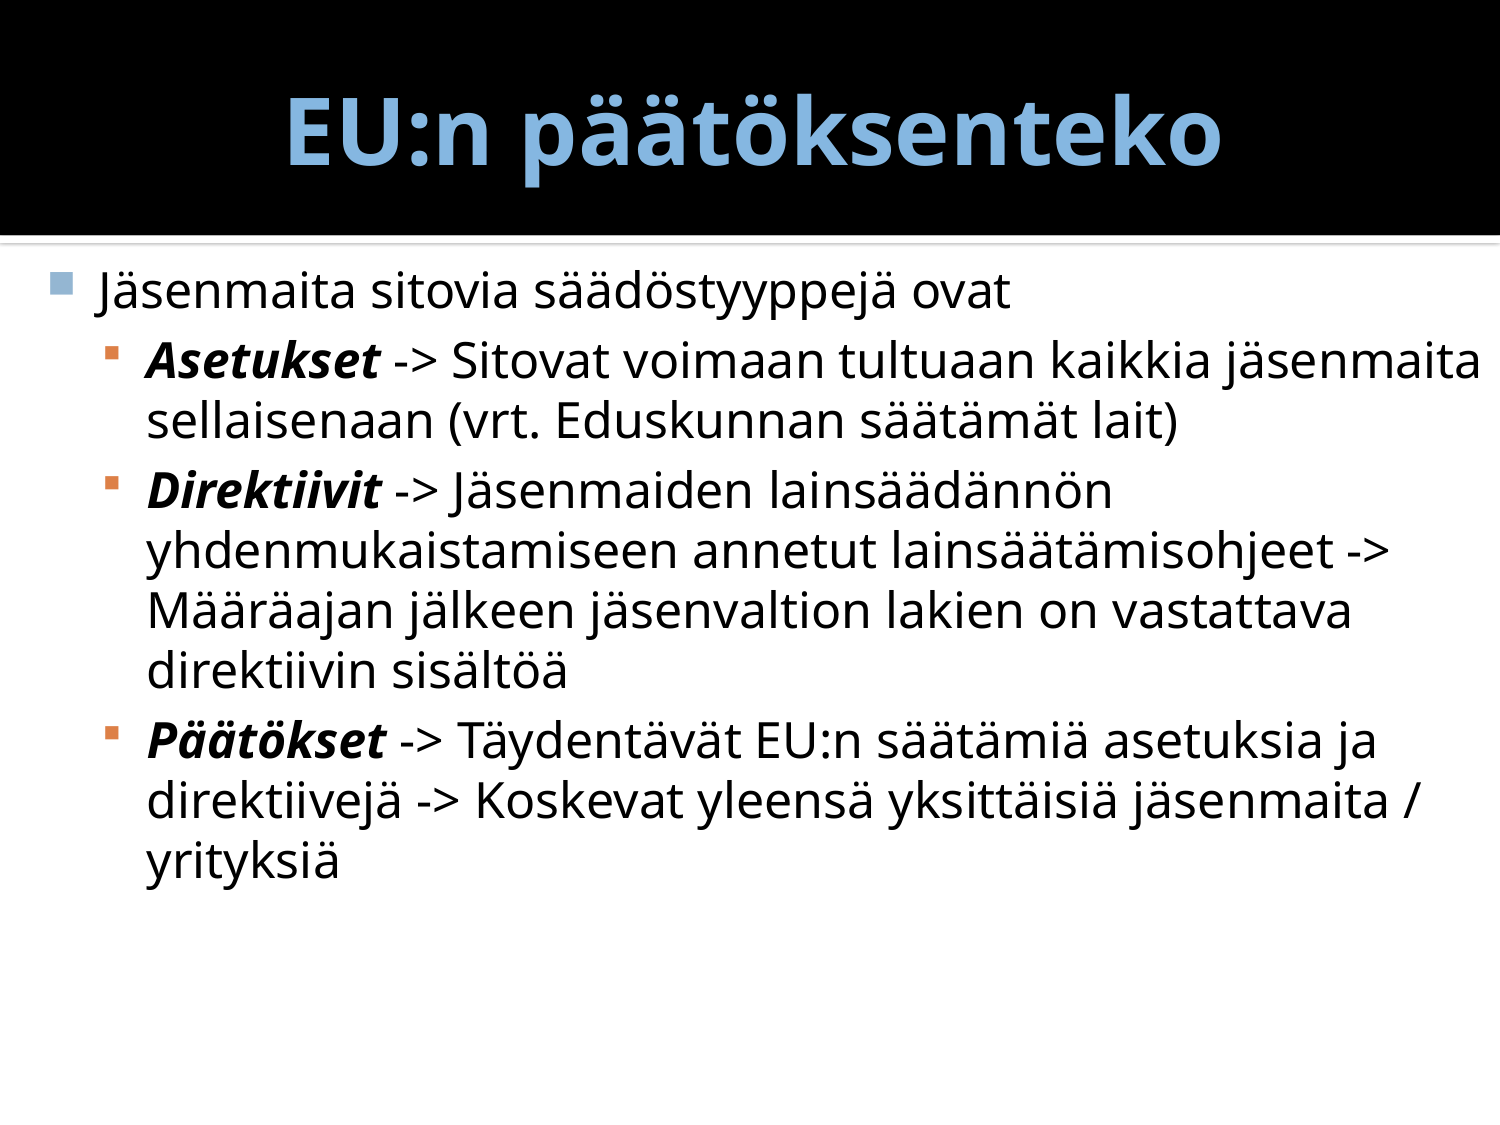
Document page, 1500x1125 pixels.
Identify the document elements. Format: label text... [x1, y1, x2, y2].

title EU:n päätöksenteko [75, 25, 1425, 231]
list Jäsenmaita sitovia säädöstyyppejä ovat Asetukset -> Sitovat voimaan tultuaan kaikkia jäsenmaita sellaisenaan (vrt. Eduskunnan säätämät lait) Direktiivit -> Jäsenmaiden lainsäädännön yhdenmukaistamiseen annetut lainsäätämisohjeet -> Määräajan jälkeen jäsenvaltion lakien on vastattava direktiivin sisältöä Päätökset -> Täydentävät EU:n säätämiä asetuksia ja direktiivejä -> Koskevat yleensä yksittäisiä jäsenmaita / yrityksiä [17, 243, 1500, 1125]
